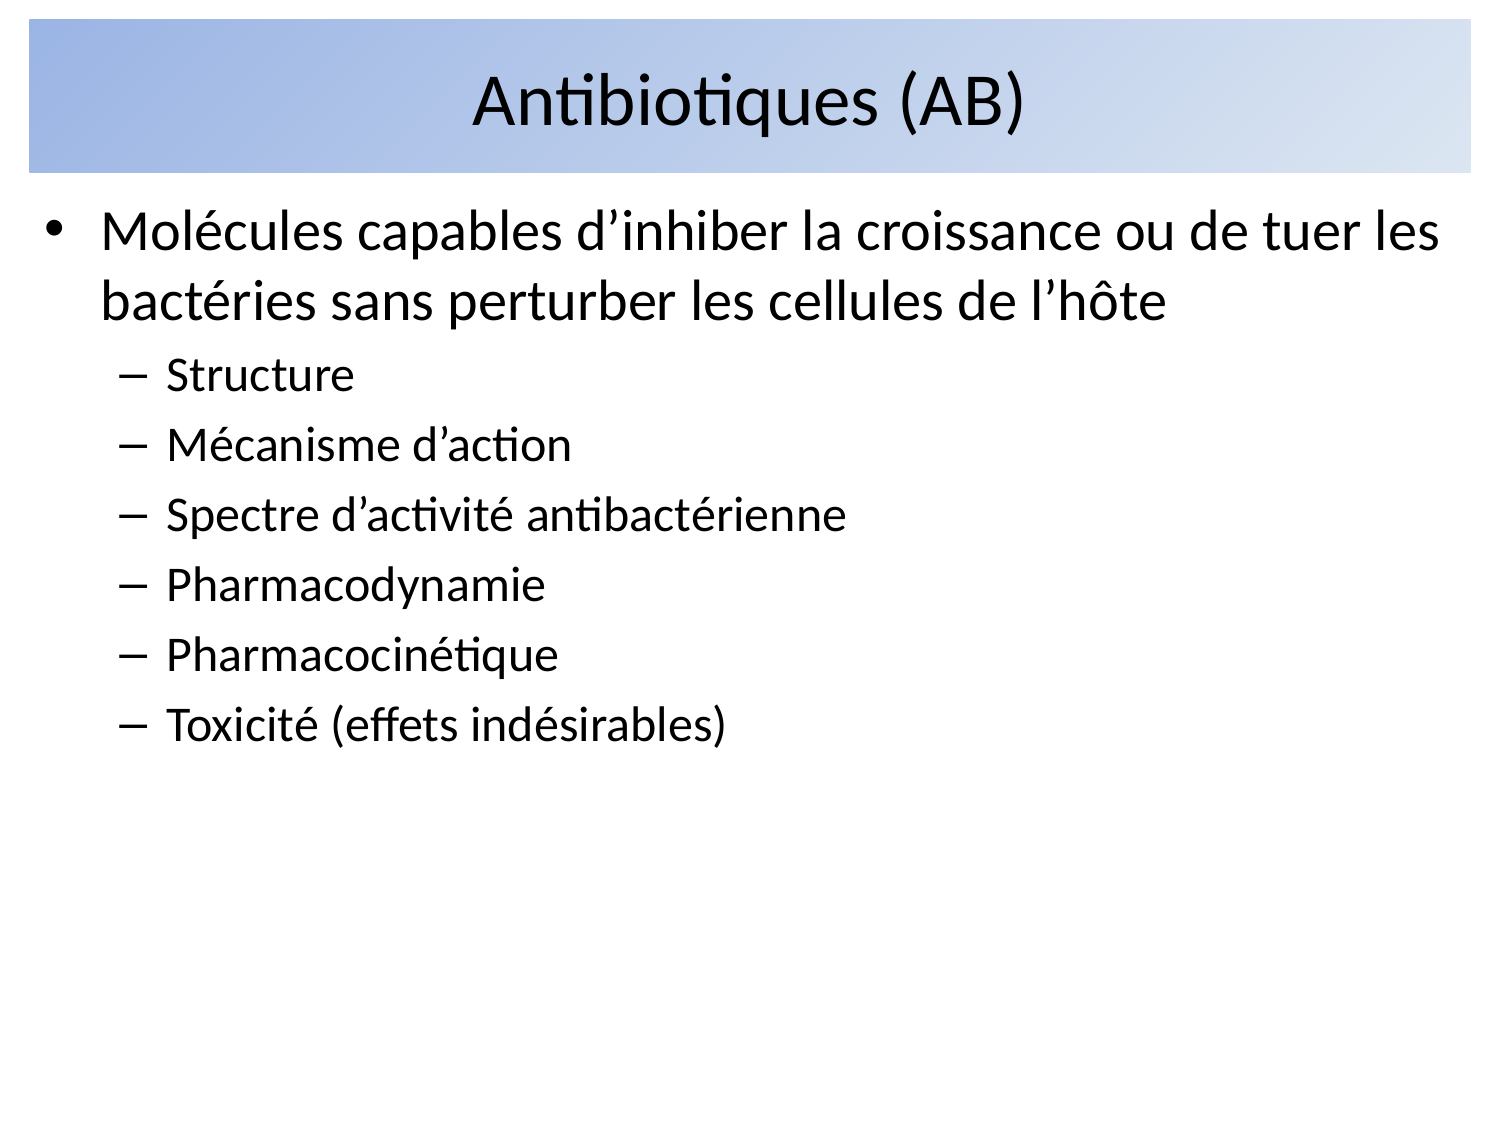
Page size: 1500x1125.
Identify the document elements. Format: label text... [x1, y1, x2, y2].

title Antibiotiques (AB) [29, 19, 1471, 173]
list Molécules capables d’inhiber la croissance ou de tuer les bactéries sans perturber les cellules de l’hôte Structure Mécanisme d’action Spectre d’activité antibactérienne Pharmacodynamie Pharmacocinétique Toxicité (effets indésirables) [29, 184, 1471, 1094]
